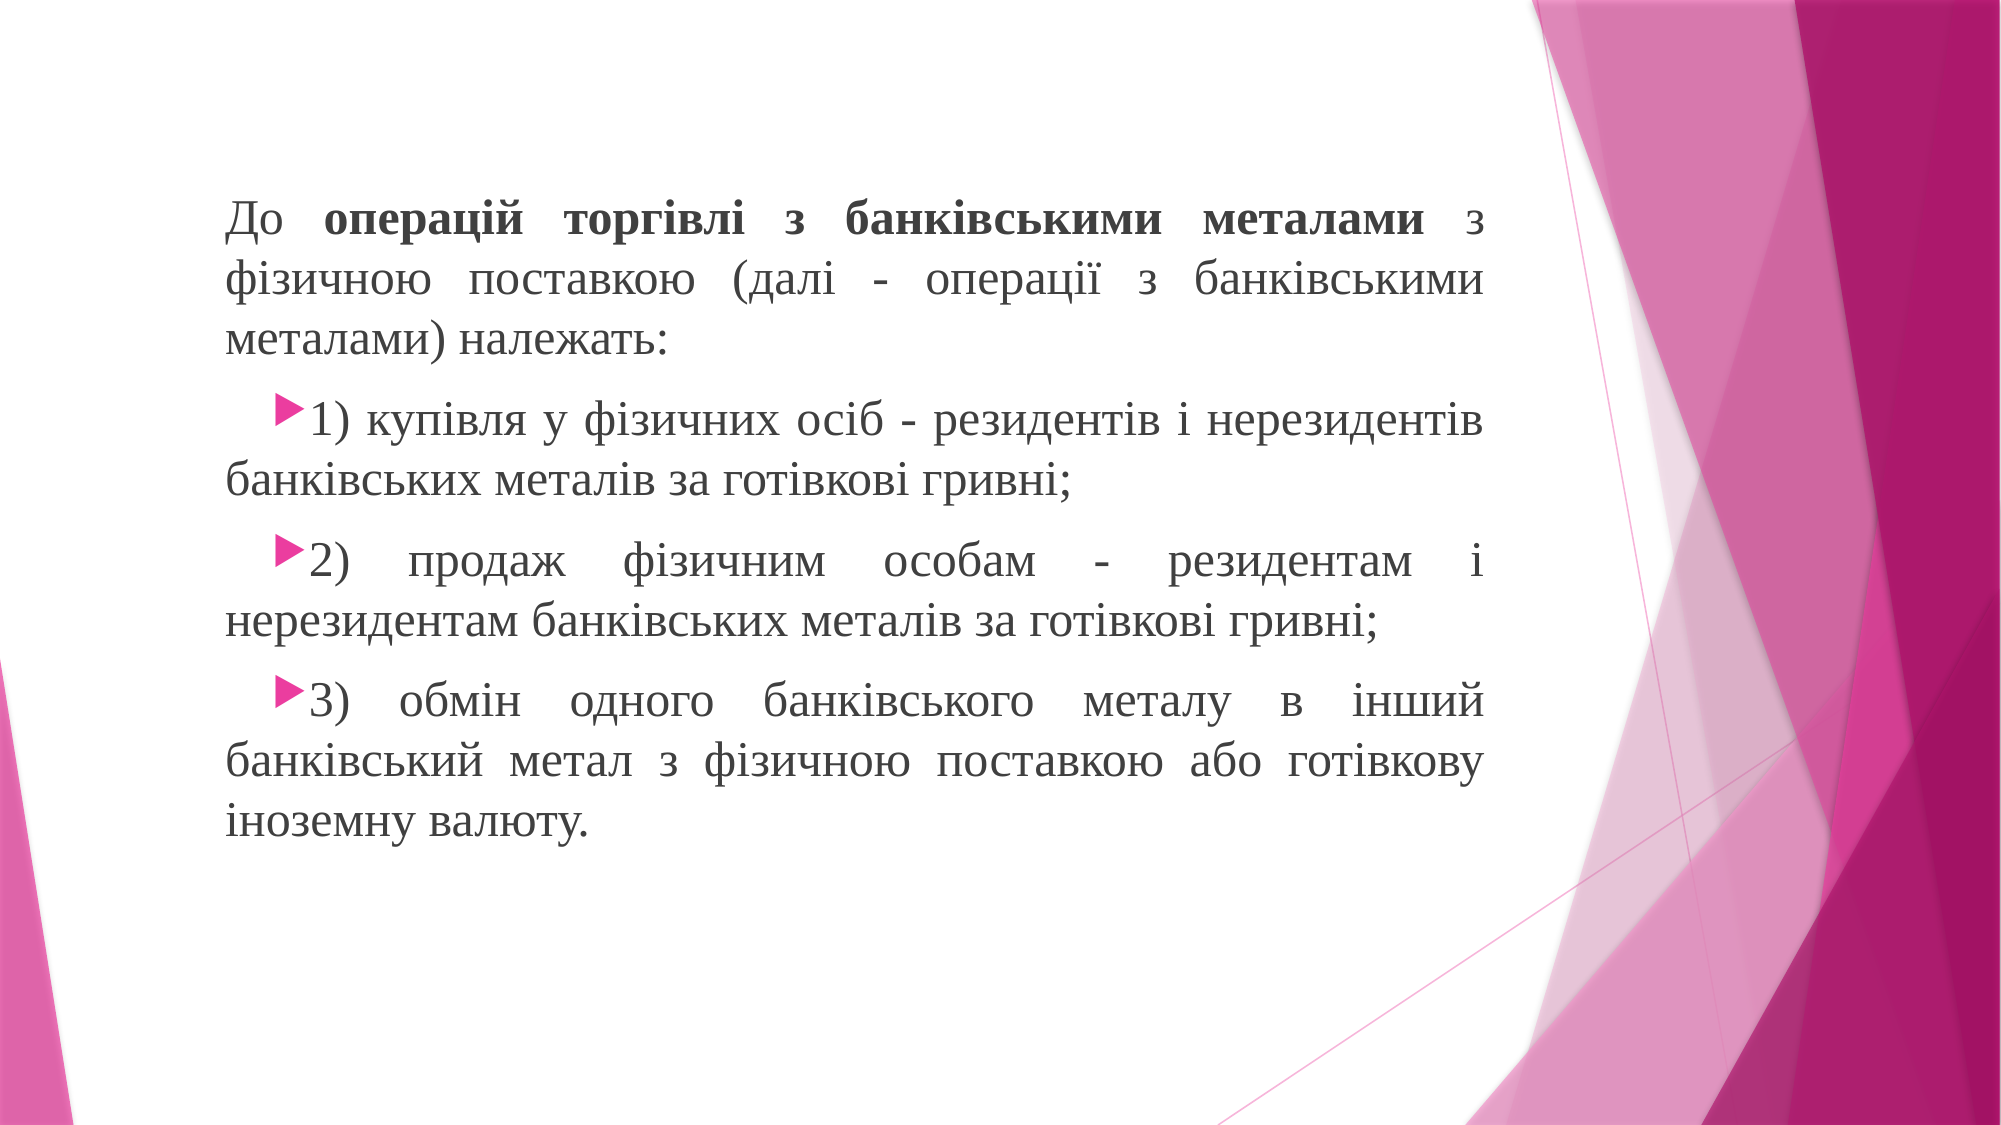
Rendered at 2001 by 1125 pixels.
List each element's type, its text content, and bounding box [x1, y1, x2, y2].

list До операцій торгівлі з банківськими металами з фізичною поставкою (далі - операції з банківськими металами) належать: 1) купівля у фізичних осіб - резидентів і нерезидентів банківських металів за готівкові гривні; 2) продаж фізичним особам - резидентам і нерезидентам банківських металів за готівкові гривні; 3) обмін одного банківського металу в інший банківський метал з фізичною поставкою або готівкову іноземну валюту. [153, 176, 1500, 963]
